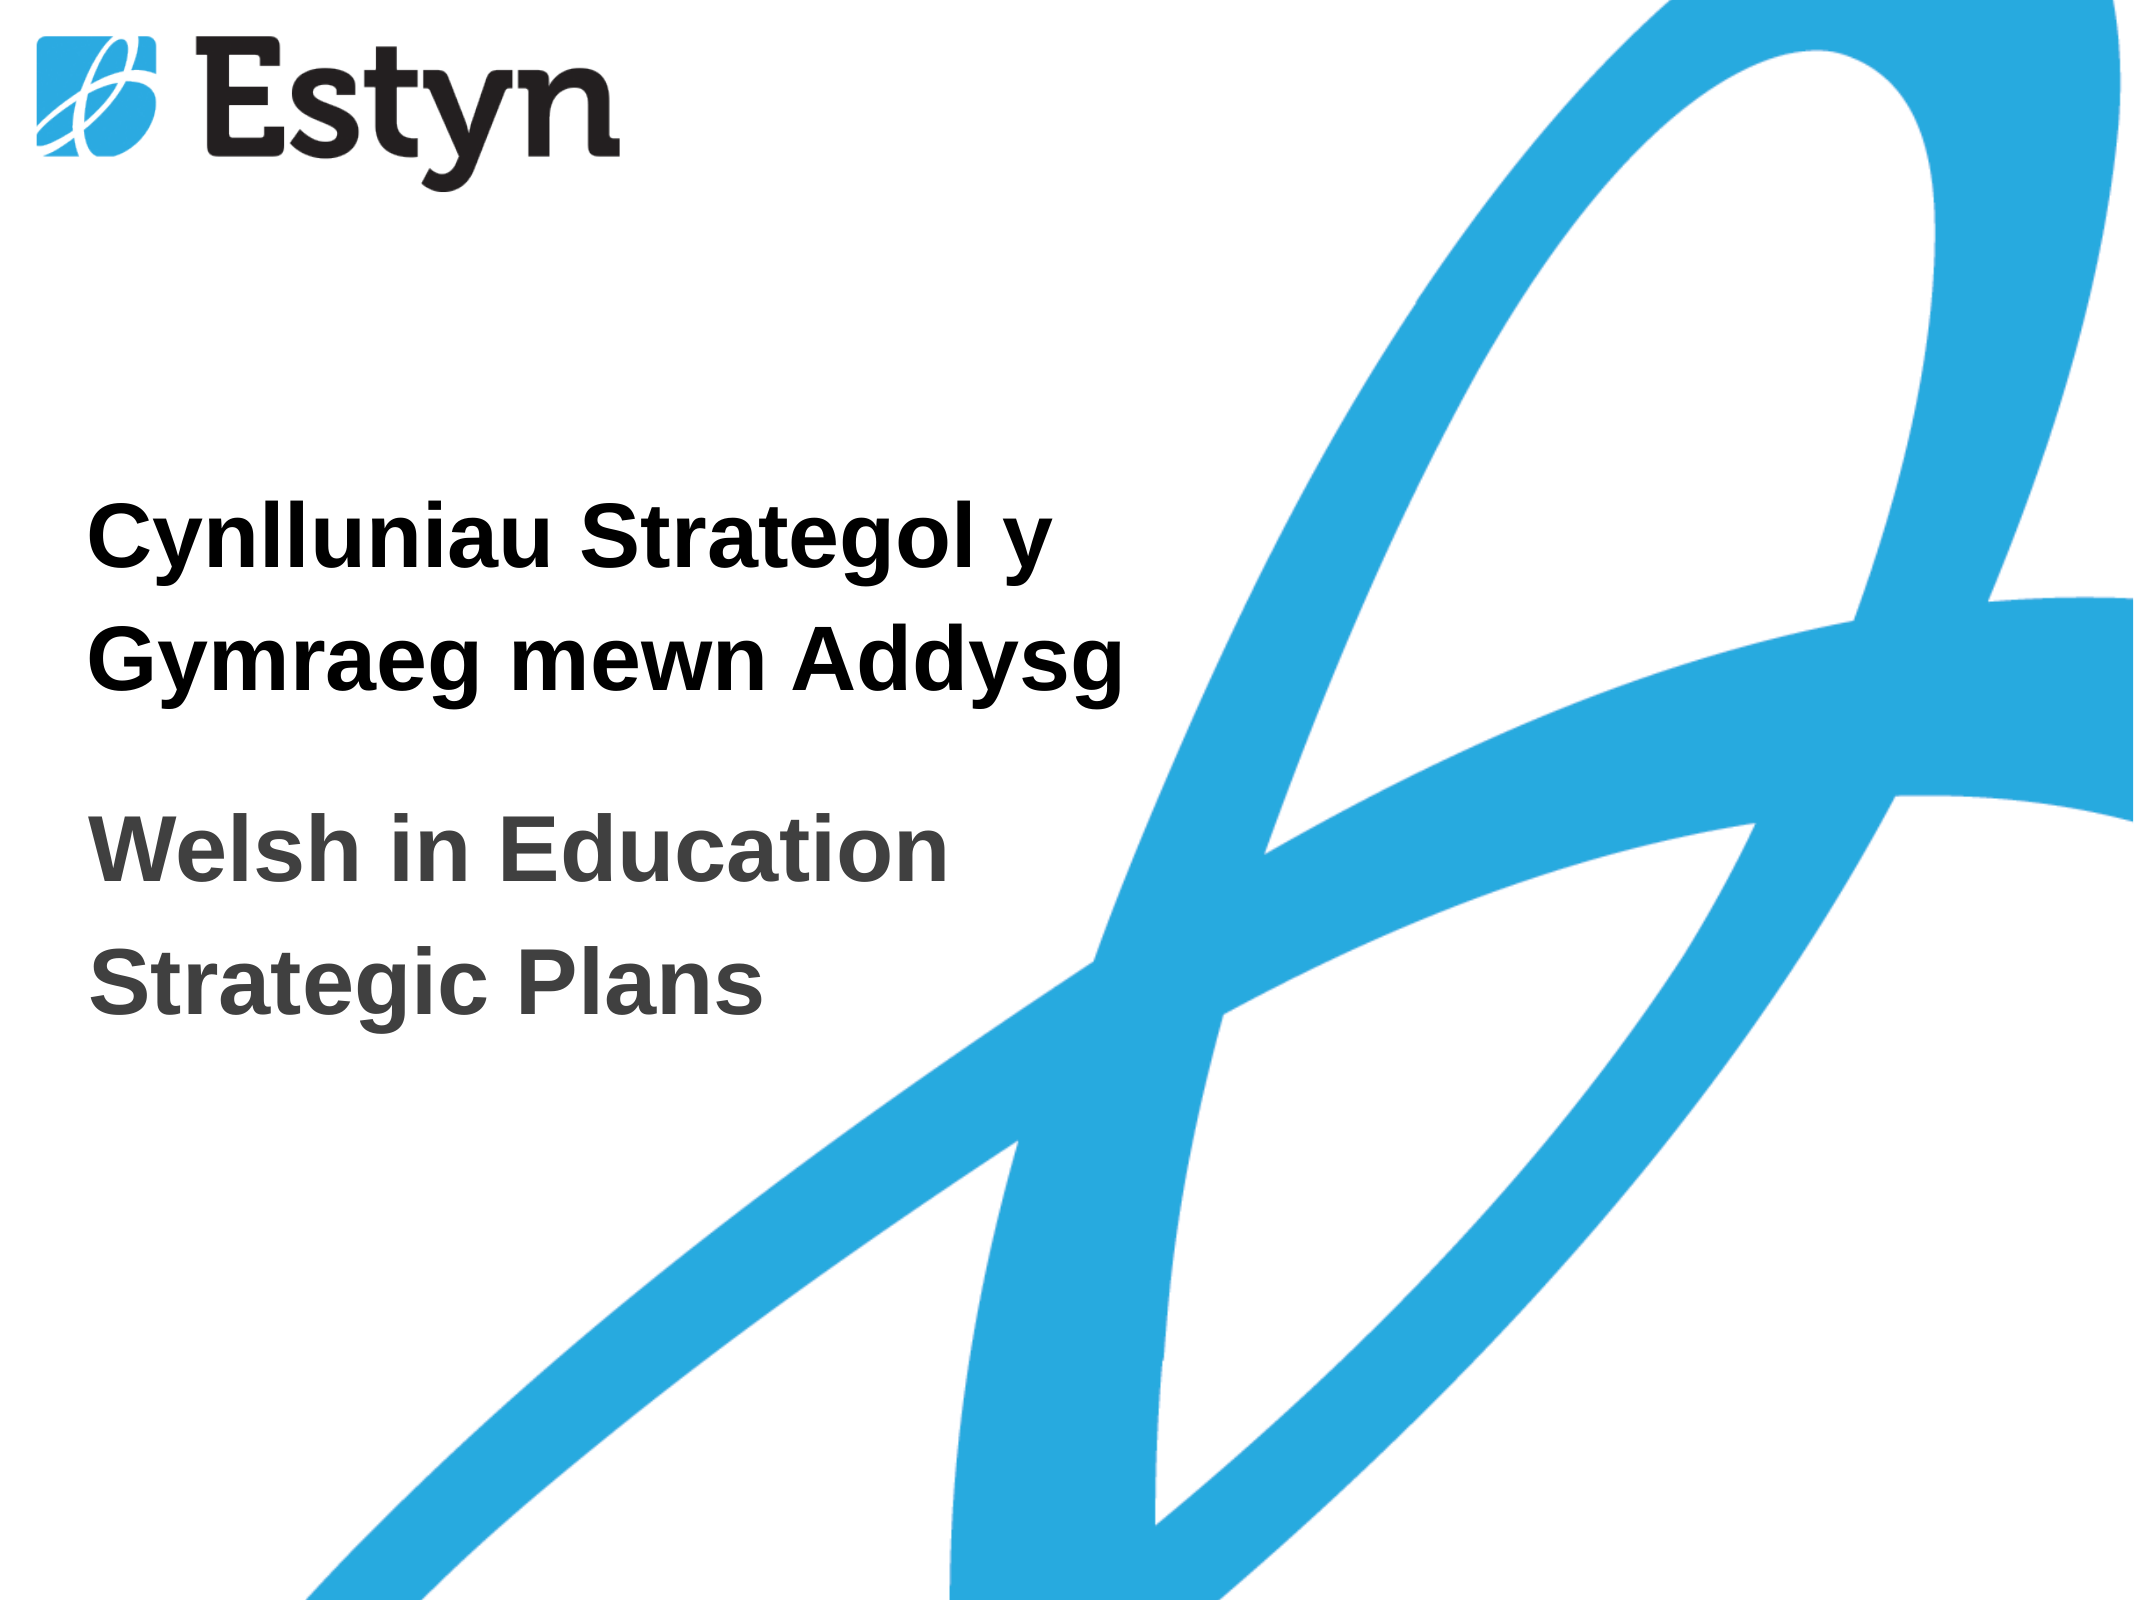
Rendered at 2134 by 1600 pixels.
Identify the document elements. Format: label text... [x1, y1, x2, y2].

picture [14, 0, 2134, 1600]
text_box Title Welsh point 45 Cynlluniau Strategol y Gymraeg mewn Addysg Welsh in Education Strategic Plans [86, 415, 297, 1034]
